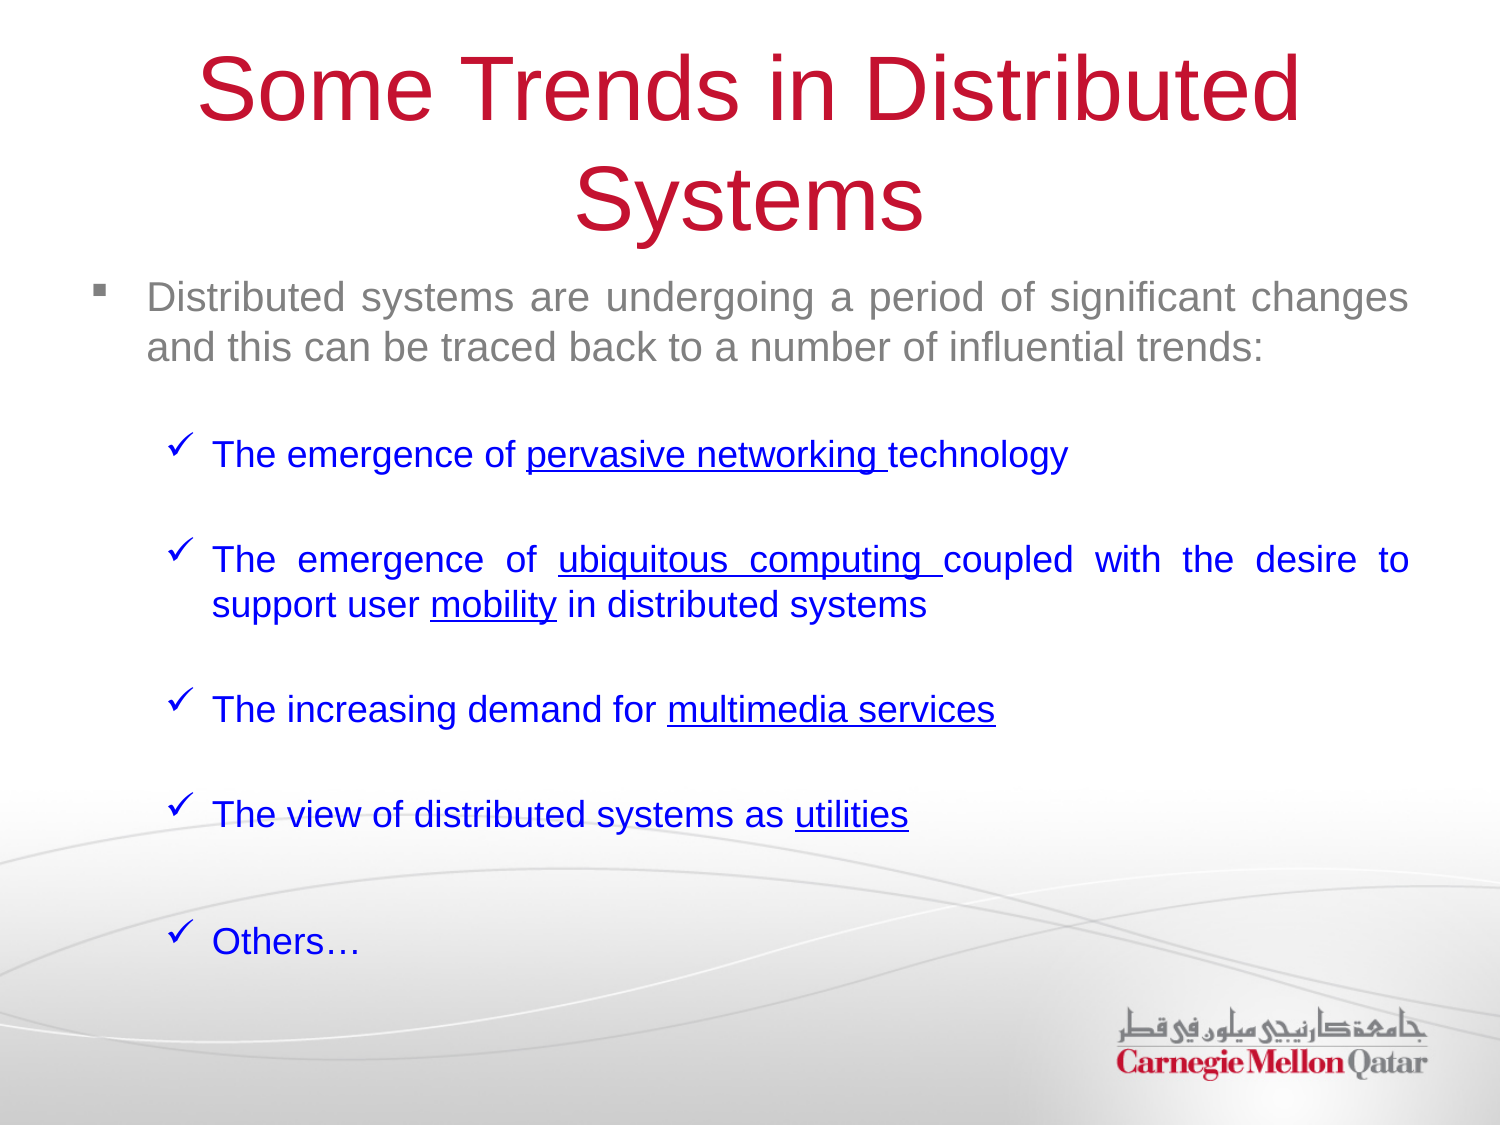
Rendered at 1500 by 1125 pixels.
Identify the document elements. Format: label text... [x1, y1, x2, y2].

title Some Trends in Distributed Systems [75, 45, 1425, 233]
picture [0, 0, 1500, 1125]
list Distributed systems are undergoing a period of significant changes and this can be traced back to a number of influential trends: The emergence of pervasive networking technology The emergence of ubiquitous computing coupled with the desire to support user mobility in distributed systems The increasing demand for multimedia services The view of distributed systems as utilities Others… [75, 262, 1425, 1005]
